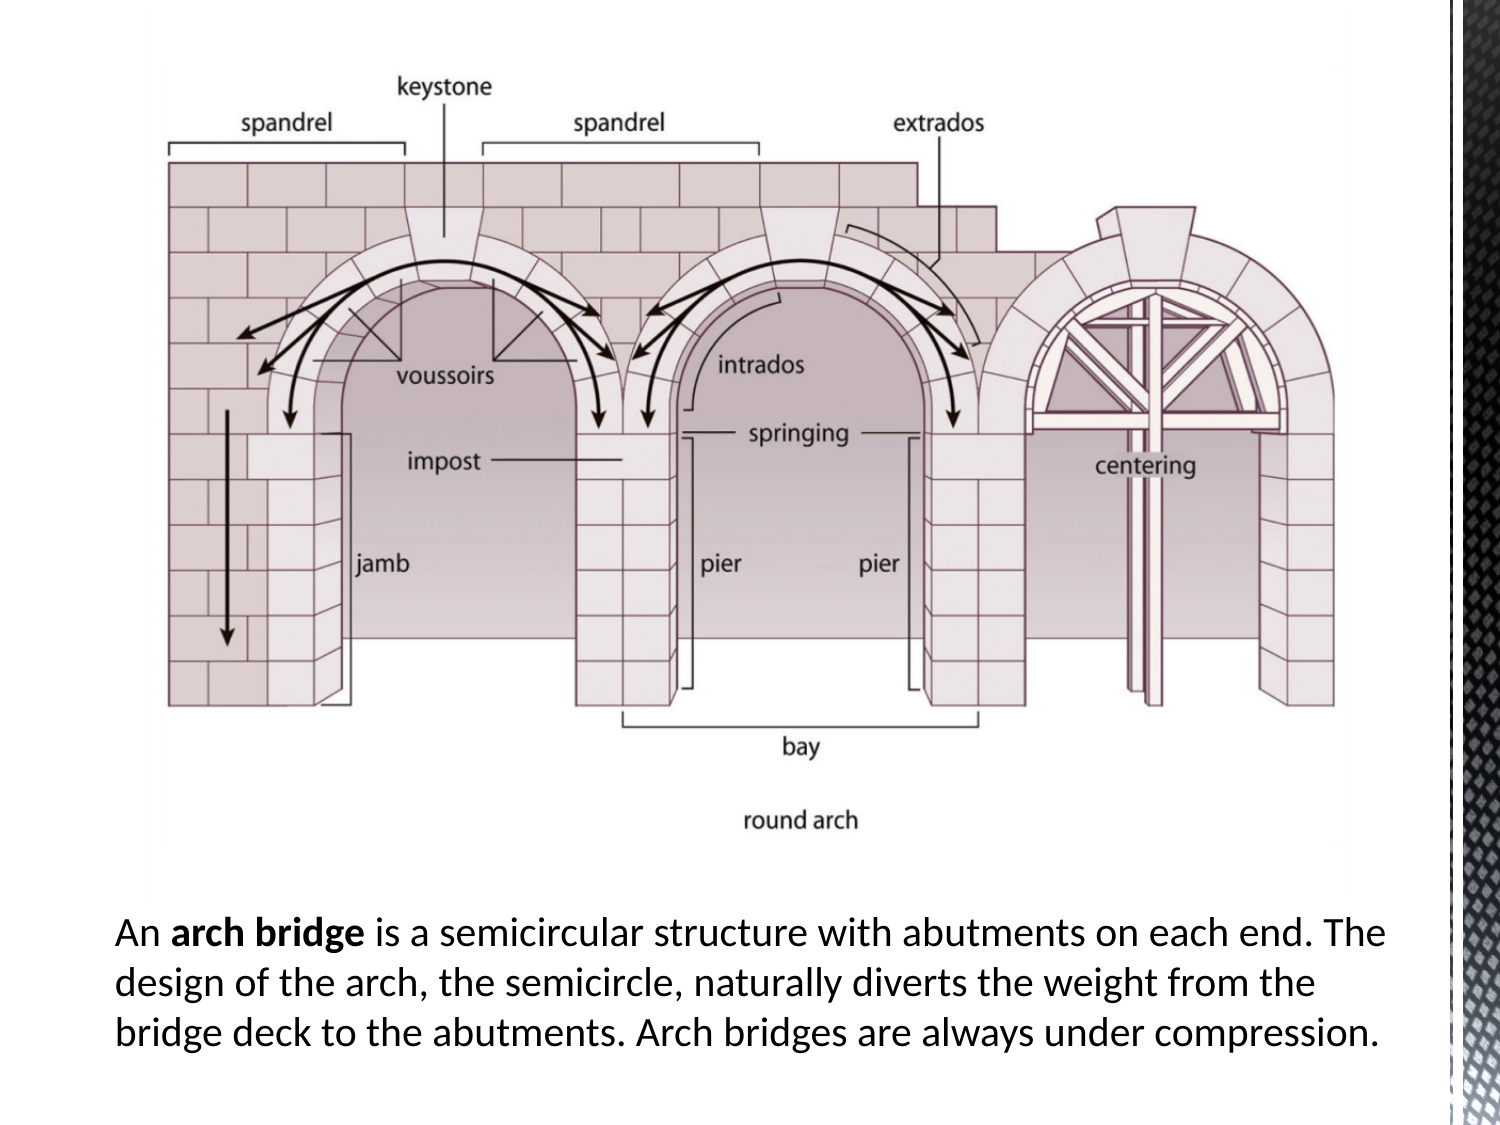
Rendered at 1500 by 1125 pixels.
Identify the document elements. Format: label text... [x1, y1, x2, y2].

title An arch bridge is a semicircular structure with abutments on each end. The design of the arch, the semicircle, naturally diverts the weight from the bridge deck to the abutments. Arch bridges are always under compression. [99, 849, 1425, 1063]
picture [1447, 0, 1500, 1125]
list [149, 4, 1351, 905]
